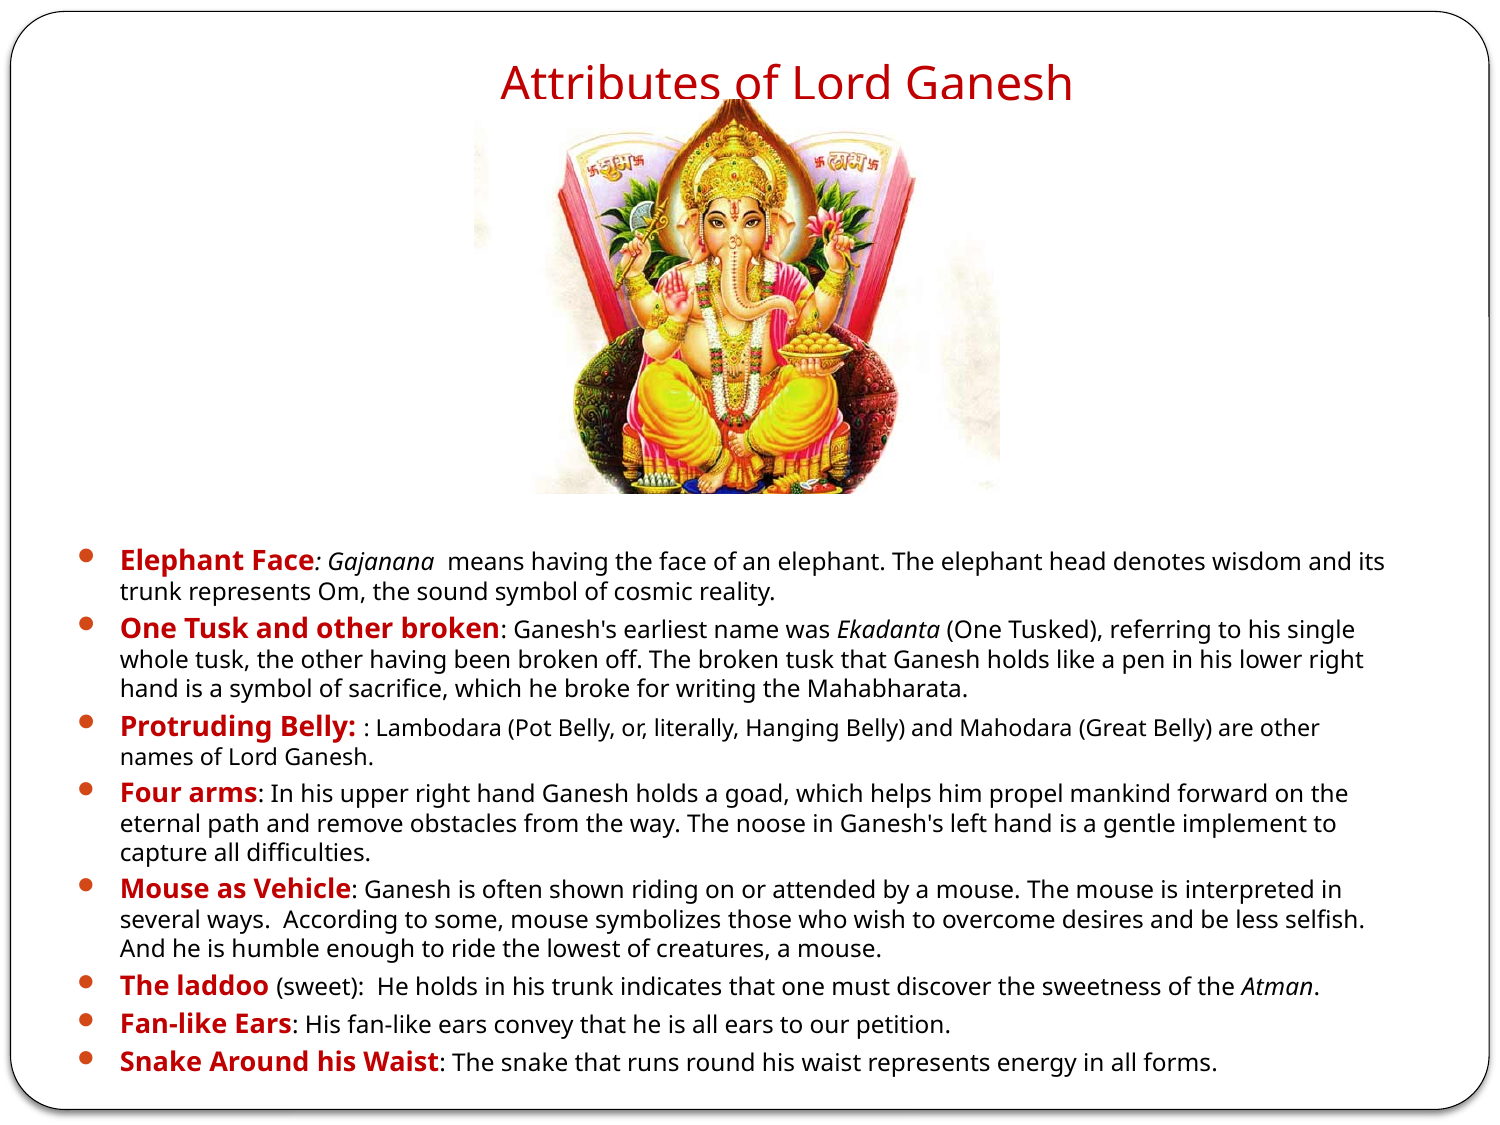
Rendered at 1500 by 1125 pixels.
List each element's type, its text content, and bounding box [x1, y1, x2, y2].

list Elephant Face: Gajanana means having the face of an elephant. The elephant head denotes wisdom and its trunk represents Om, the sound symbol of cosmic reality. One Tusk and other broken: Ganesh's earliest name was Ekadanta (One Tusked), referring to his single whole tusk, the other having been broken off. The broken tusk that Ganesh holds like a pen in his lower right hand is a symbol of sacrifice, which he broke for writing the Mahabharata. Protruding Belly: : Lambodara (Pot Belly, or, literally, Hanging Belly) and Mahodara (Great Belly) are other names of Lord Ganesh. Four arms: In his upper right hand Ganesh holds a goad, which helps him propel mankind forward on the eternal path and remove obstacles from the way. The noose in Ganesh's left hand is a gentle implement to capture all difficulties. Mouse as Vehicle: Ganesh is often shown riding on or attended by a mouse. The mouse is interpreted in several ways. According to some, mouse symbolizes those who wish to overcome desires and be less selfish. And he is humble enough to ride the lowest of creatures, a mouse. The laddoo (sweet): He holds in his trunk indicates that one must discover the sweetness of the Atman. Fan-like Ears: His fan-like ears convey that he is all ears to our petition. Snake Around his Waist: The snake that runs round his waist represents energy in all forms. [62, 500, 1413, 1100]
picture [474, 99, 1001, 494]
title Attributes of Lord Ganesh [150, 45, 1425, 125]
